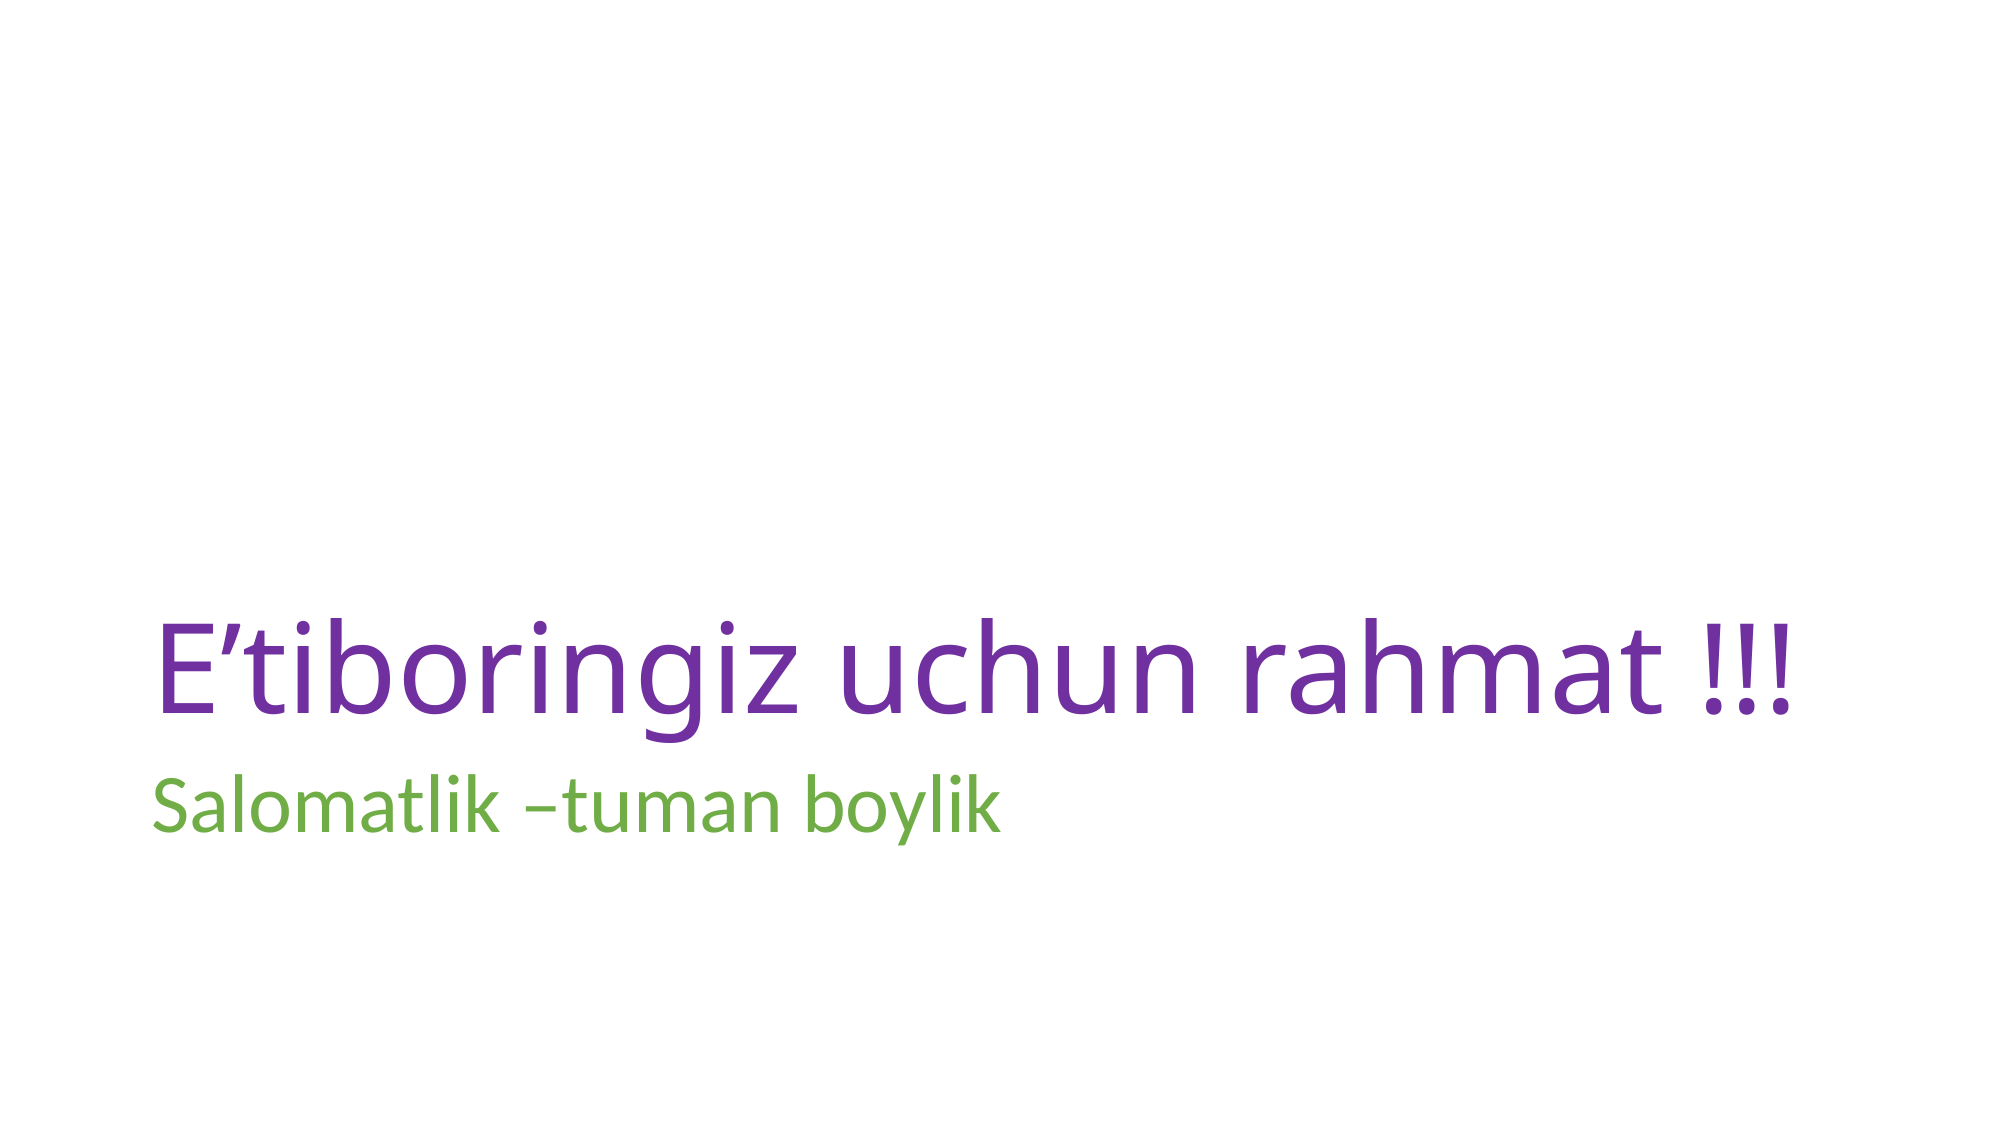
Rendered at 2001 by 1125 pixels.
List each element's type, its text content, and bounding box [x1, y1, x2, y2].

title E’tiboringiz uchun rahmat !!! [136, 280, 1862, 749]
list Salomatlik –tuman boylik [136, 752, 1862, 999]
